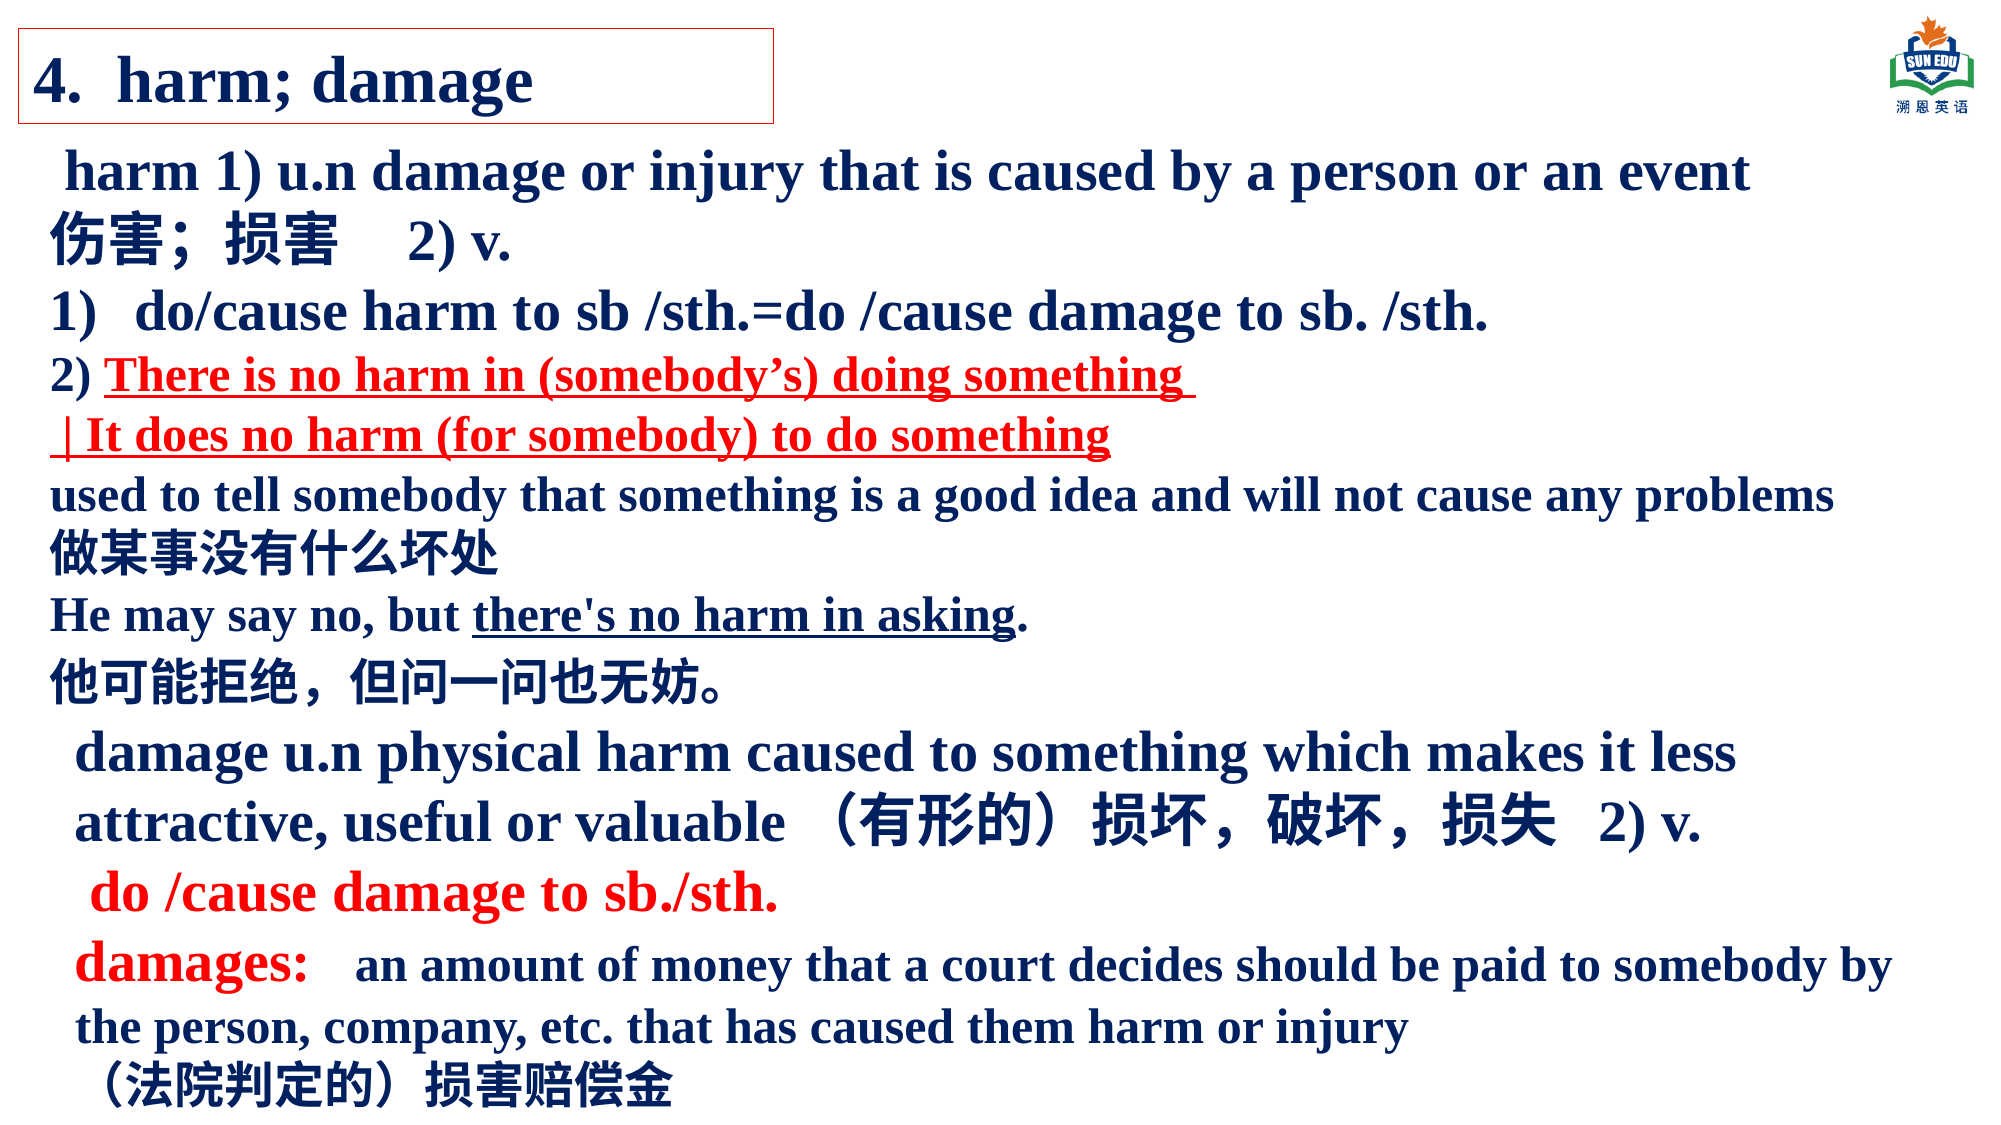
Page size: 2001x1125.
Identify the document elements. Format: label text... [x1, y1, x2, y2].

text_box damage u.n physical harm caused to something which makes it less attractive, useful or valuable（有形的）损坏，破坏，损失 2) v. do /cause damage to sb./sth. damages: an amount of money that a court decides should be paid to somebody by the person, company, etc. that has caused them harm or injury （法院判定的）损害赔偿金 [59, 705, 1951, 1121]
picture [1882, 13, 1983, 119]
text_box harm 1) u.n damage or injury that is caused by a person or an event 伤害；损害 2) v. do/cause harm to sb /sth.=do /cause damage to sb. /sth. 2) There is no harm in (somebody’s) doing something | It does no harm (for somebody) to do something used to tell somebody that something is a good idea and will not cause any problems 做某事没有什么坏处 He may say no, but there's no harm in asking. 他可能拒绝，但问一问也无妨。 [34, 124, 1926, 720]
text_box 4. harm; damage [18, 28, 774, 124]
